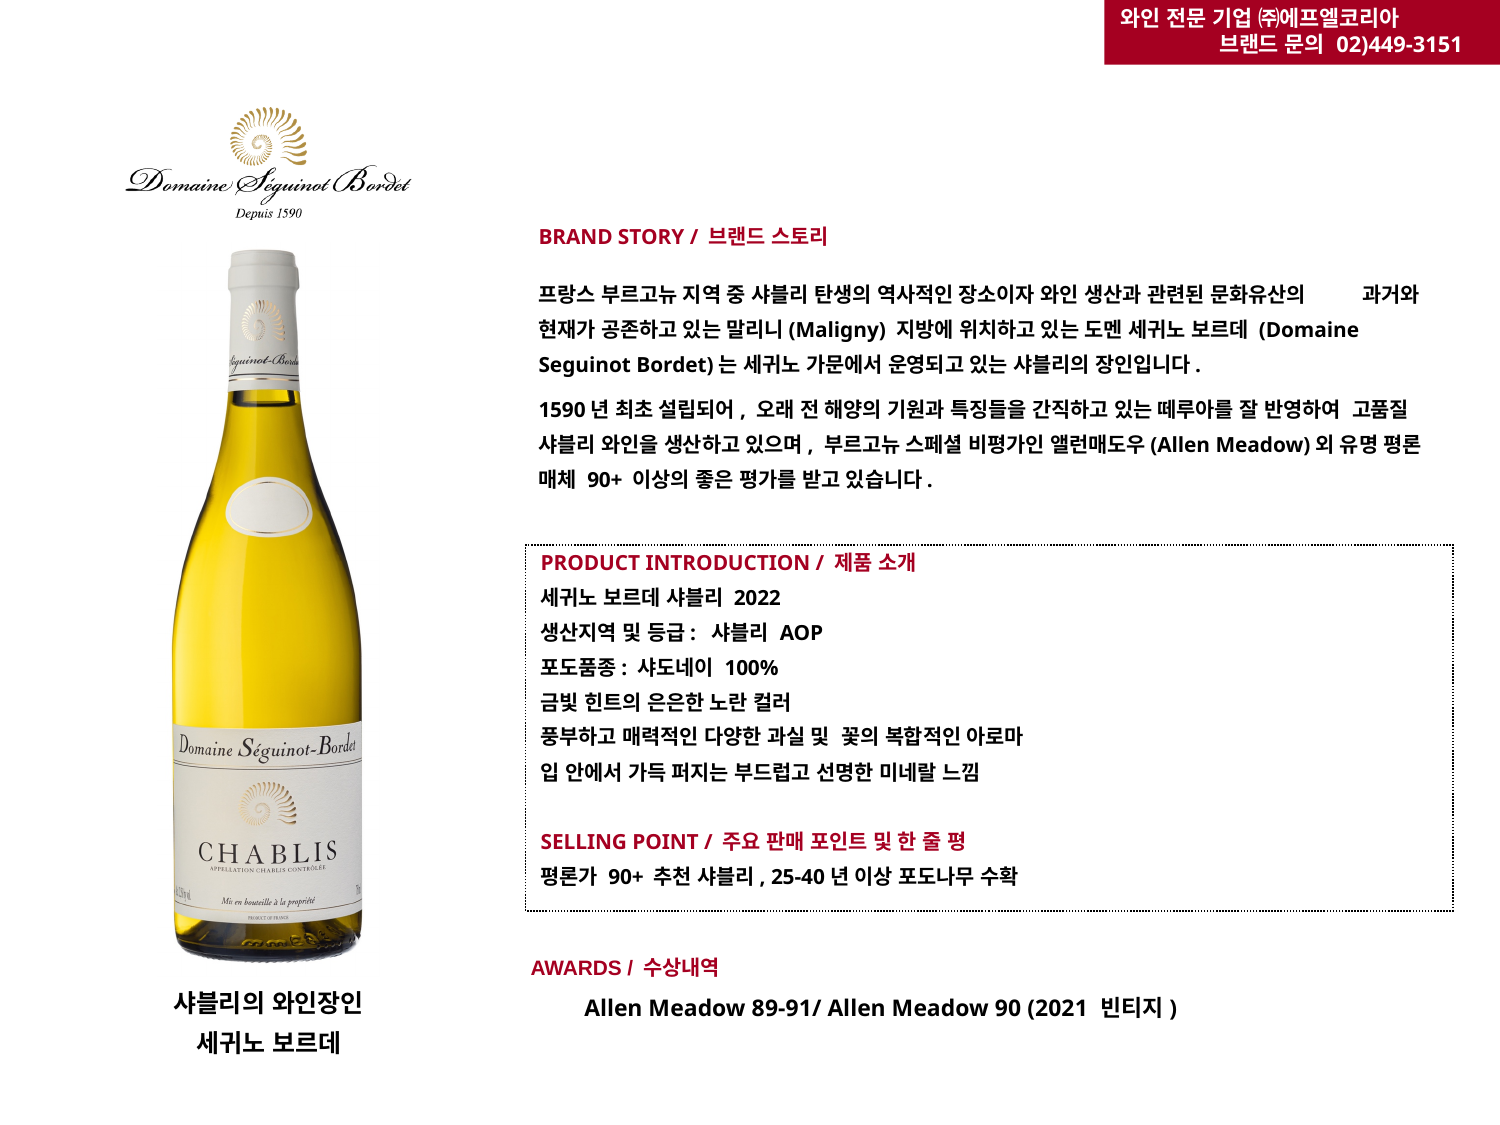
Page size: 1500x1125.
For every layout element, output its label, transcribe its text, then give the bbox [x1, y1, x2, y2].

text_box BRAND STORY / 브랜드 스토리 프랑스 부르고뉴 지역 중 샤블리 탄생의 역사적인 장소이자 와인 생산과 관련된 문화유산의 과거와 현재가 공존하고 있는 말리니(Maligny) 지방에 위치하고 있는 도멘 세귀노 보르데 (Domaine Seguinot Bordet)는 세귀노 가문에서 운영되고 있는 샤블리의 장인입니다. 1590년 최초 설립되어, 오래 전 해양의 기원과 특징들을 간직하고 있는 떼루아를 잘 반영하여 고품질 샤블리 와인을 생산하고 있으며, 부르고뉴 스페셜 비평가인 앨런매도우(Allen Meadow)외 유명 평론 매체 90+ 이상의 좋은 평가를 받고 있습니다. [523, 214, 1459, 516]
text_box 샤블리의 와인장인 세귀노 보르데 [50, 977, 488, 1072]
picture [157, 242, 380, 977]
text_box PRODUCT INTRODUCTION / 제품 소개 세귀노 보르데 샤블리 2022 생산지역 및 등급: 샤블리 AOP 포도품종: 샤도네이 100% 금빛 힌트의 은은한 노란 컬러 풍부하고 매력적인 다양한 과실 및 꽃의 복합적인 아로마 입 안에서 가득 퍼지는 부드럽고 선명한 미네랄 느낌 SELLING POINT / 주요 판매 포인트 및 한 줄 평 평론가 90+ 추천 샤블리, 25-40년 이상 포도나무 수확 [525, 544, 1453, 911]
picture [99, 107, 438, 220]
text_box 와인 전문 기업 ㈜에프엘코리아 브랜드 문의 02)449-3151 [1104, 0, 1500, 65]
text_box AWARDS / 수상내역 Allen Meadow 89-91/ Allen Meadow 90 (2021 빈티지) [515, 934, 1443, 1082]
